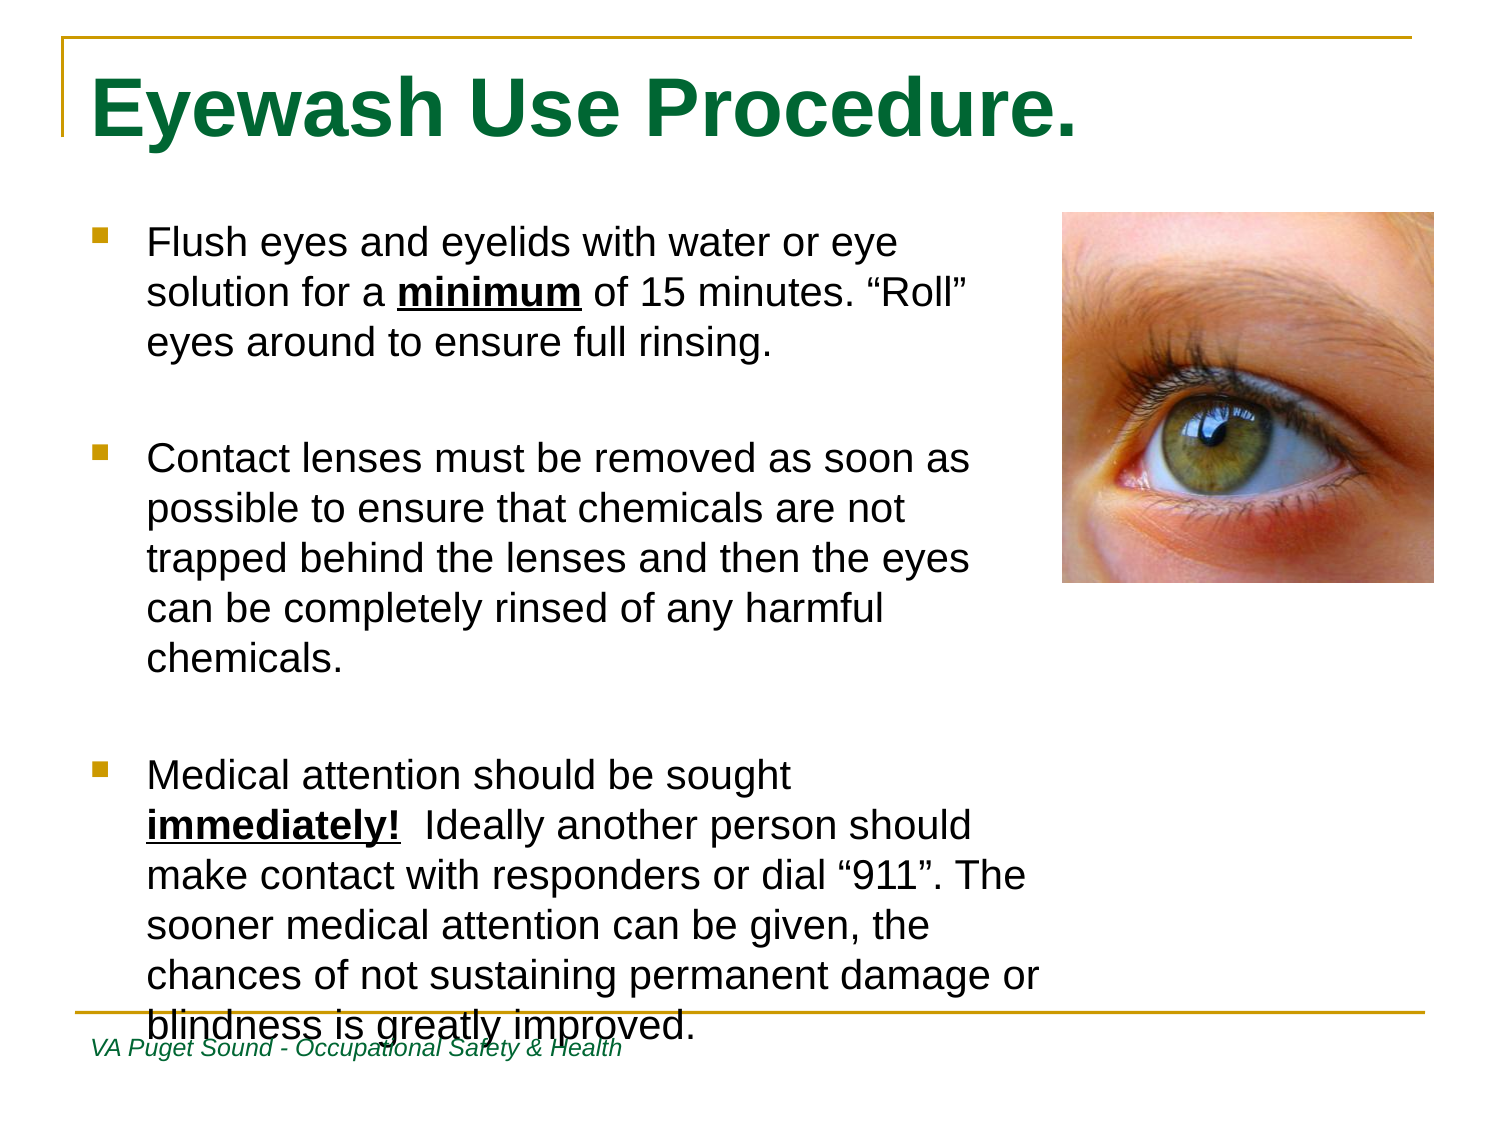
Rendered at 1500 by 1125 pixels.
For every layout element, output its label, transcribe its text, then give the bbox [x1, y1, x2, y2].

title Eyewash Use Procedure. [74, 45, 1426, 211]
picture [1062, 212, 1434, 584]
list Flush eyes and eyelids with water or eye solution for a minimum of 15 minutes. “Roll” eyes around to ensure full rinsing. Contact lenses must be removed as soon as possible to ensure that chemicals are not trapped behind the lenses and then the eyes can be completely rinsed of any harmful chemicals. Medical attention should be sought immediately! Ideally another person should make contact with responders or dial “911”. The sooner medical attention can be given, the chances of not sustaining permanent damage or blindness is greatly improved. [74, 206, 1063, 1001]
slide_number VA Puget Sound - Occupational Safety & Health [74, 1023, 713, 1100]
